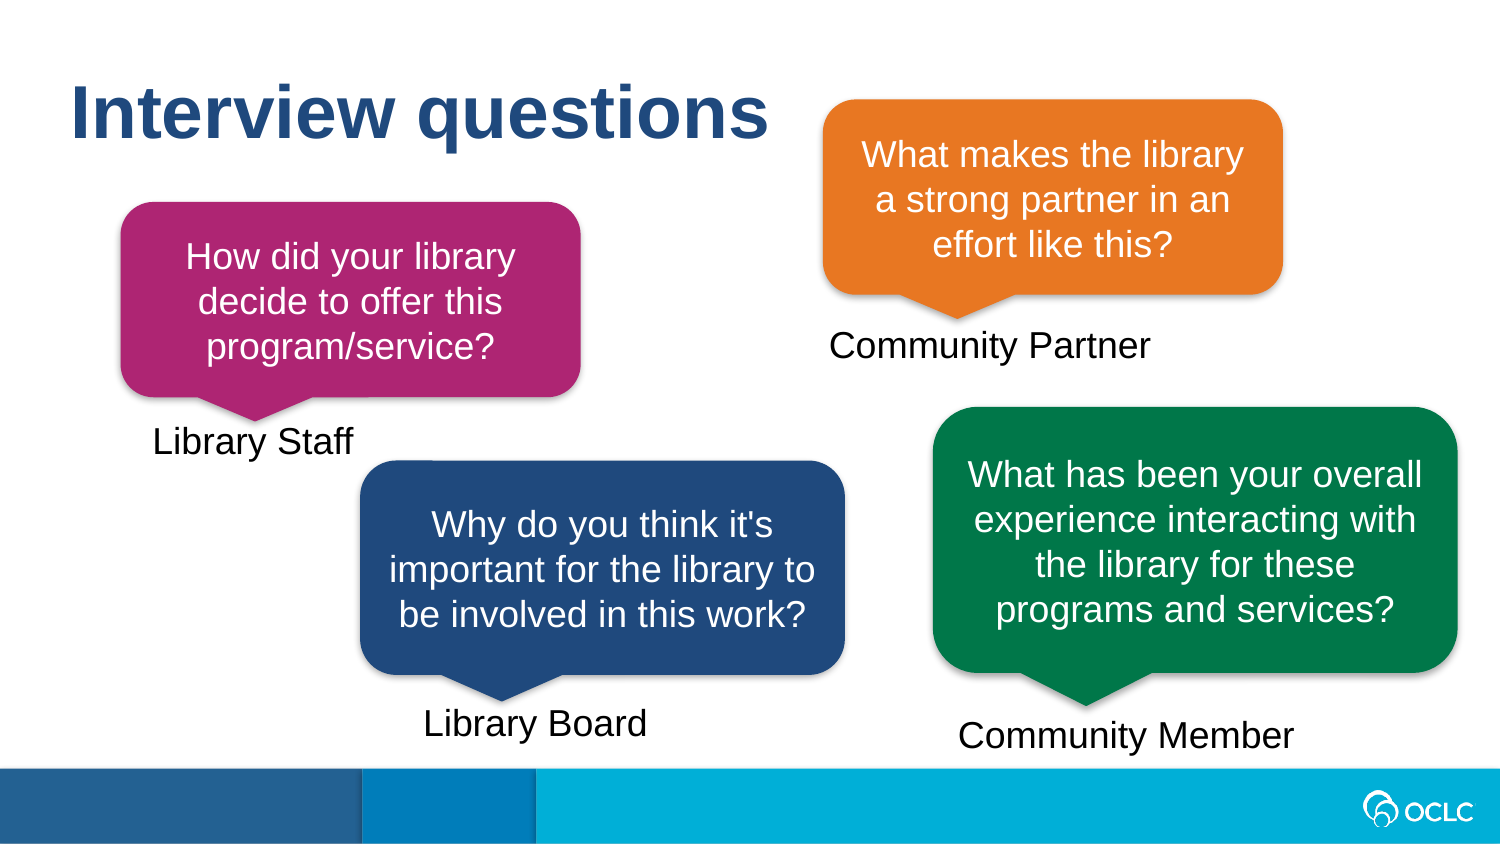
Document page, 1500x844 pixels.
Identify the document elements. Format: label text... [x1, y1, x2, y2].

text_box What has been your overall experience interacting with the library for these programs and services? [932, 406, 1458, 704]
text_box Library Board [408, 691, 705, 755]
text_box Community Member [943, 704, 1457, 758]
text_box How did your library decide to offer this program/service? [120, 201, 581, 422]
text_box What makes the library a strong partner in an effort like this? [822, 99, 1284, 314]
text_box Library Staff [137, 409, 409, 473]
list Interview questions [55, 56, 1441, 169]
text_box Community Partner [814, 314, 1194, 369]
text_box Why do you think it's important for the library to be involved in this work? [360, 460, 845, 691]
